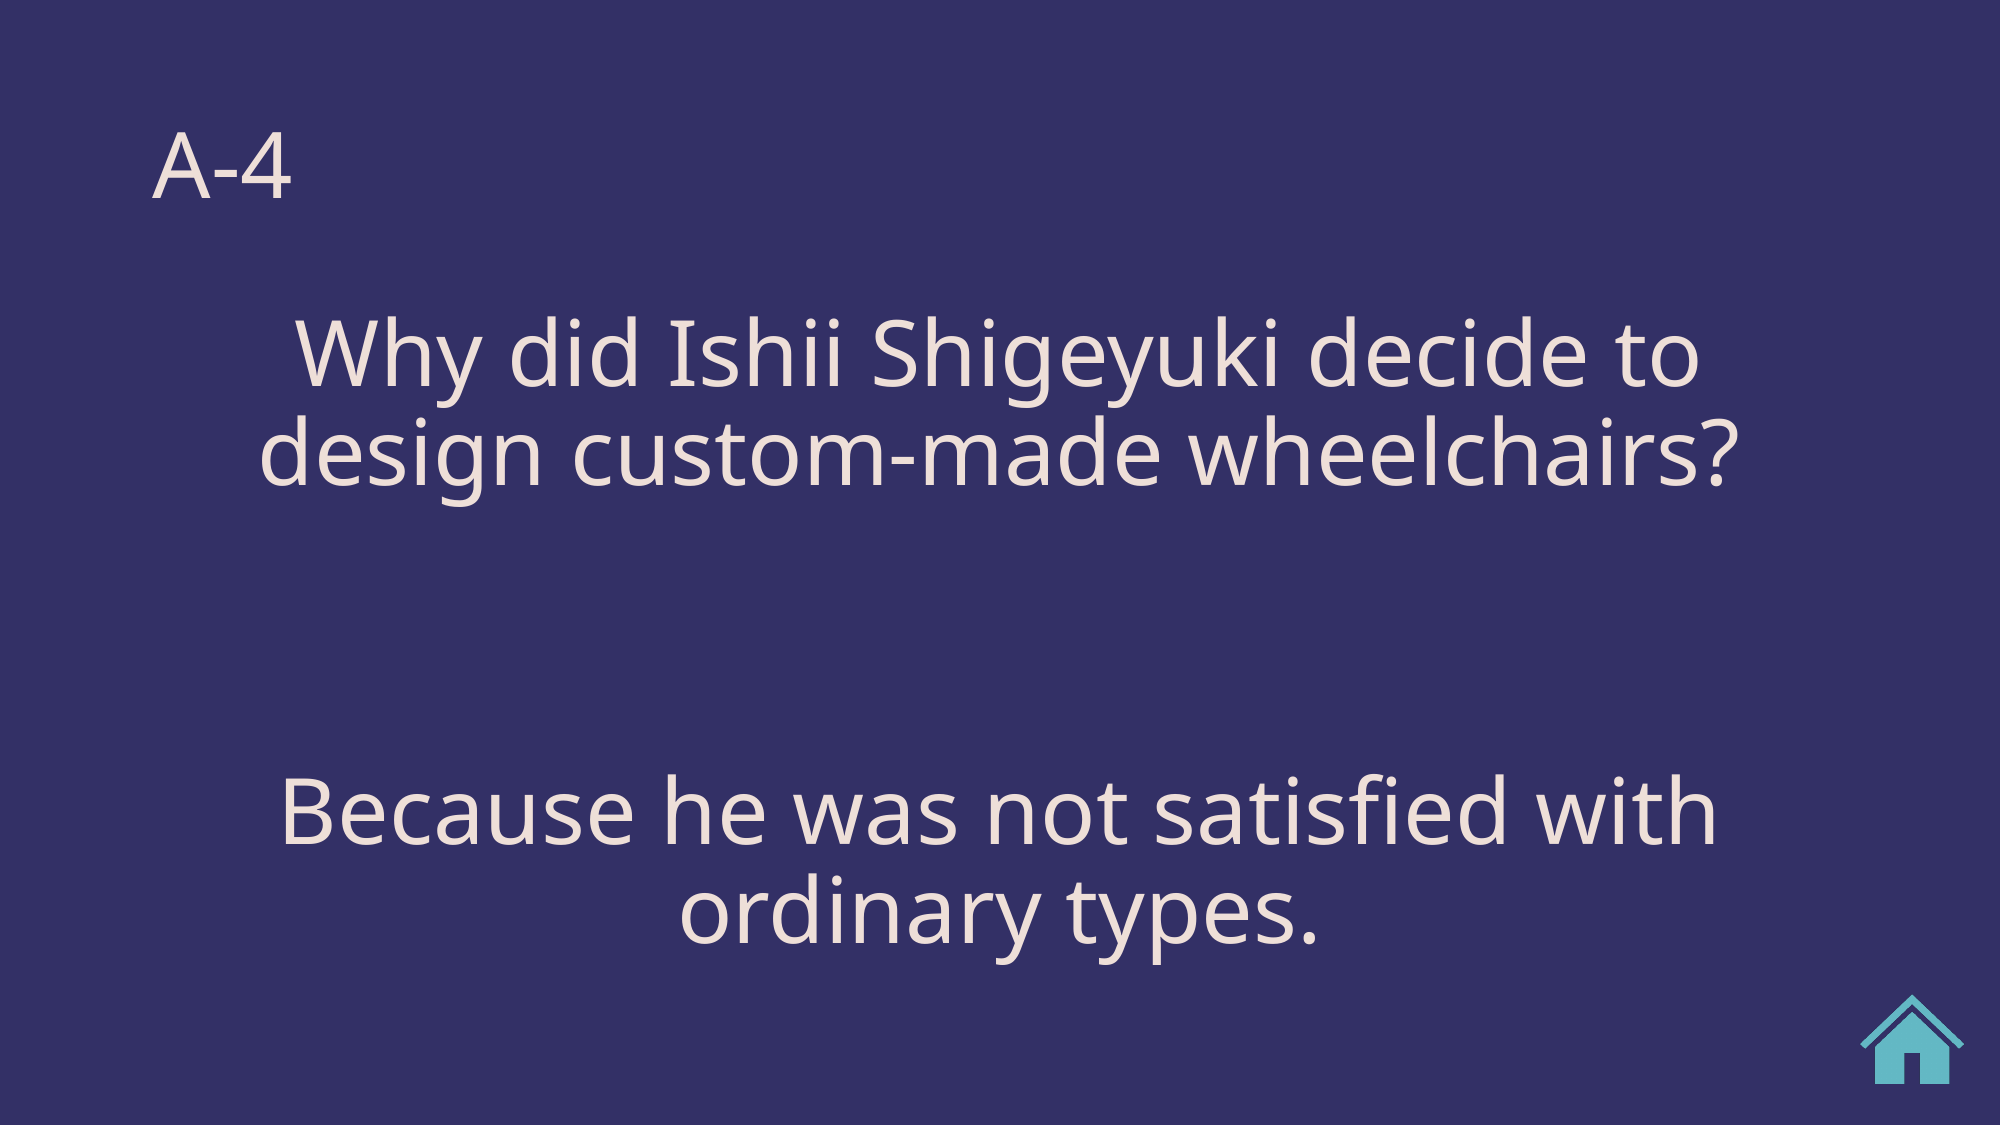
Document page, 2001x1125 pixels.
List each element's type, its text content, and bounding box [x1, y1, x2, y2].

list Why did Ishii Shigeyuki decide to design custom-made wheelchairs? Because he was not satisfied with ordinary types. [137, 299, 1863, 1014]
picture [1852, 979, 1972, 1099]
title A-4 [137, 59, 1863, 278]
